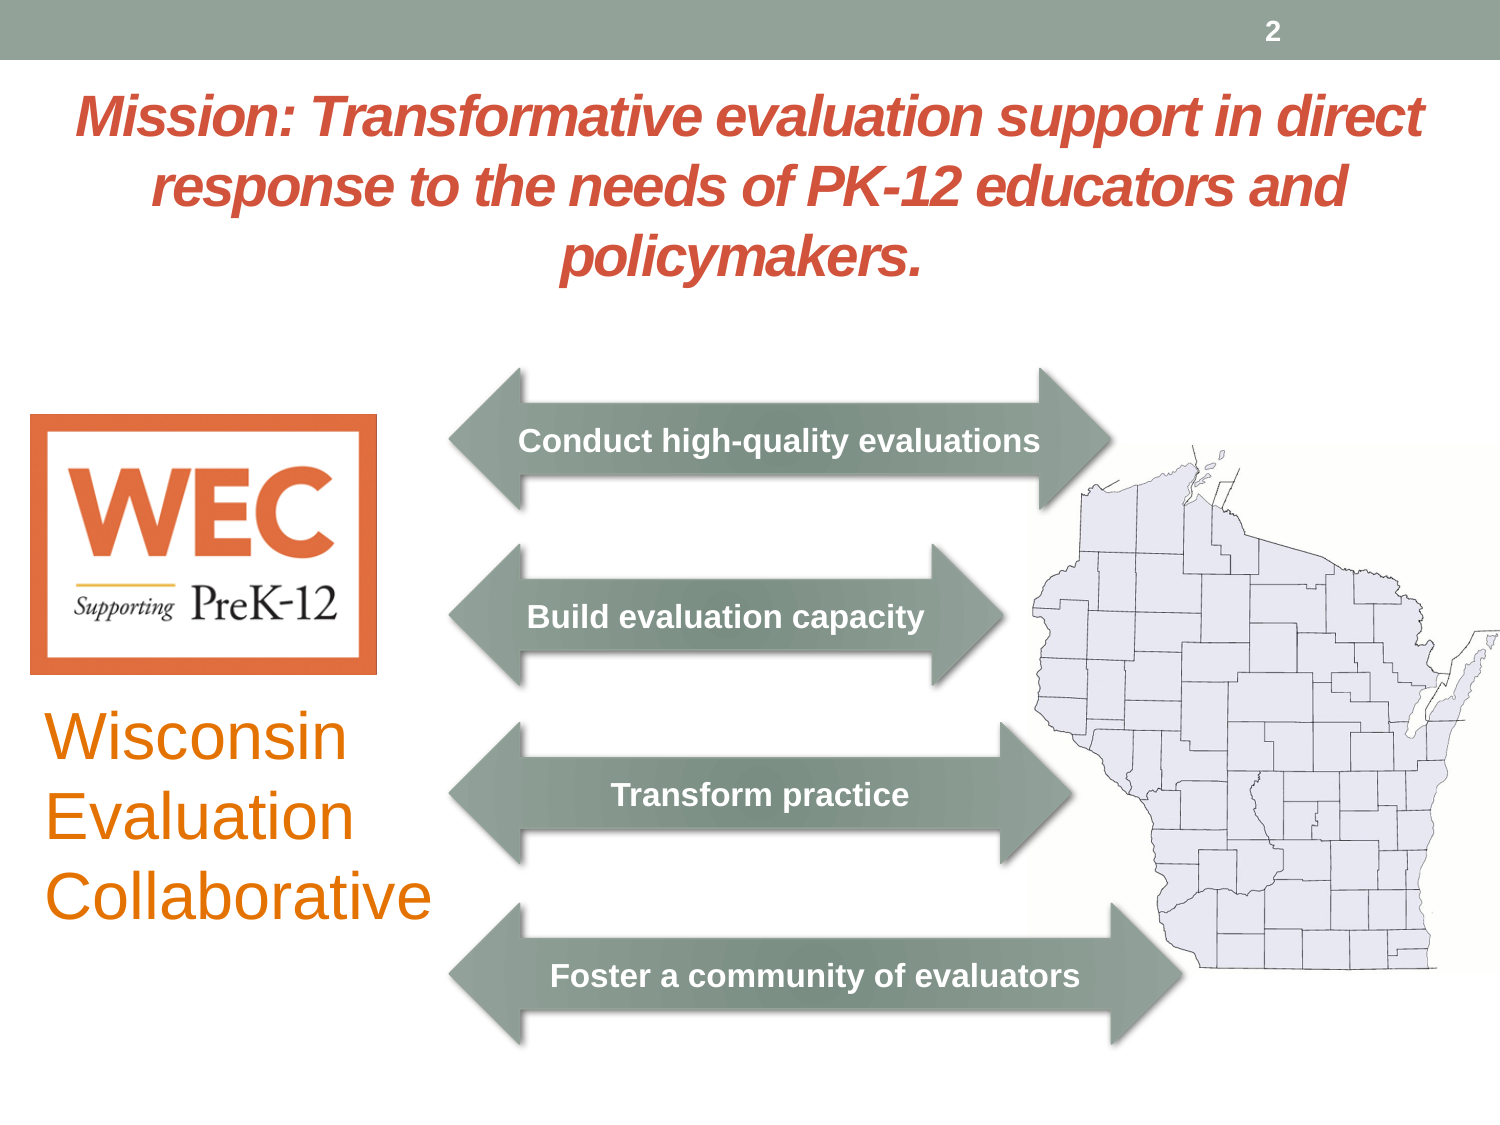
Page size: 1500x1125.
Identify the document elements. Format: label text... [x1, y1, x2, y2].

text_box Conduct high-quality evaluations [448, 367, 1111, 510]
picture [29, 414, 378, 675]
text_box Foster a community of evaluators [448, 937, 1173, 1045]
slide_number 2 [1250, 3, 1425, 57]
text_box Wisconsin Evaluation Collaborative [30, 685, 593, 941]
text_box Build evaluation capacity [448, 543, 816, 685]
text_box Transform practice [593, 757, 816, 829]
title Mission: Transformative evaluation support in direct response to the needs of PK-12 educators and policymakers. [30, 80, 1469, 287]
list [818, 445, 1500, 974]
